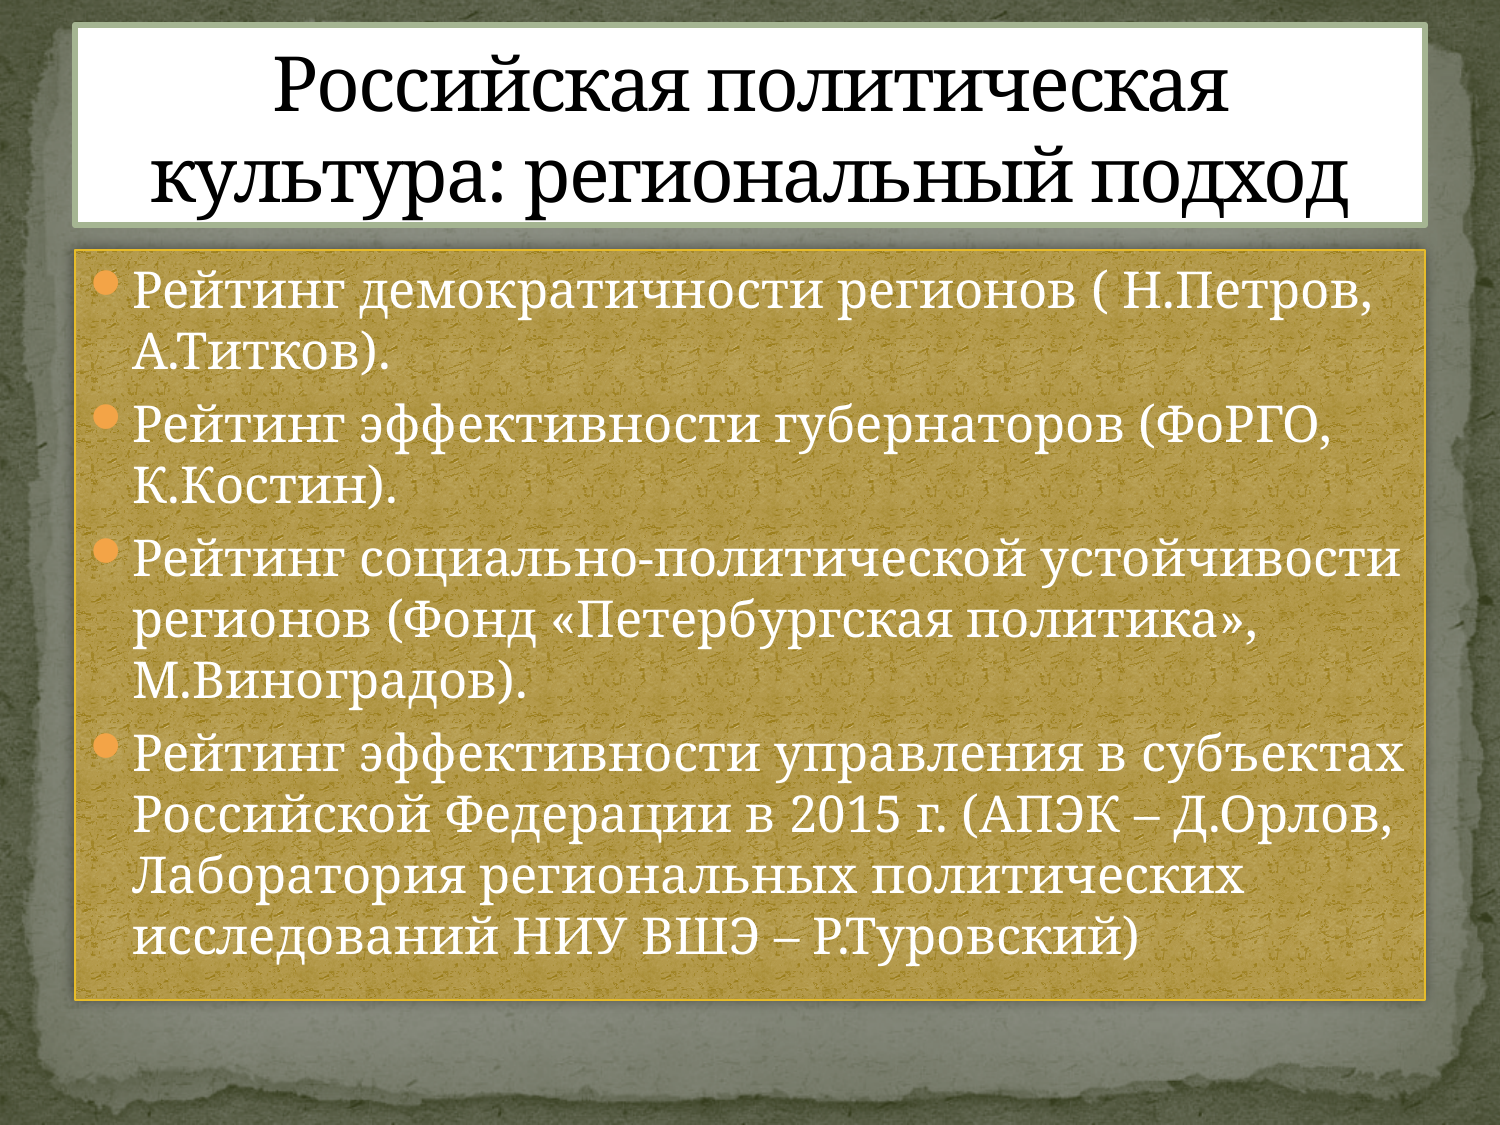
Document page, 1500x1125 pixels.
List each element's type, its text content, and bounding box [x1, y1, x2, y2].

title Российская политическая культура: региональный подход [72, 22, 1428, 228]
list Рейтинг демократичности регионов ( Н.Петров, А.Титков). Рейтинг эффективности губернаторов (ФоРГО, К.Костин). Рейтинг социально-политической устойчивости регионов (Фонд «Петербургская политика», М.Виноградов). Рейтинг эффективности управления в субъектах Российской Федерации в 2015 г. (АПЭК – Д.Орлов, Лаборатория региональных политических исследований НИУ ВШЭ – Р.Туровский) [74, 249, 1426, 1001]
